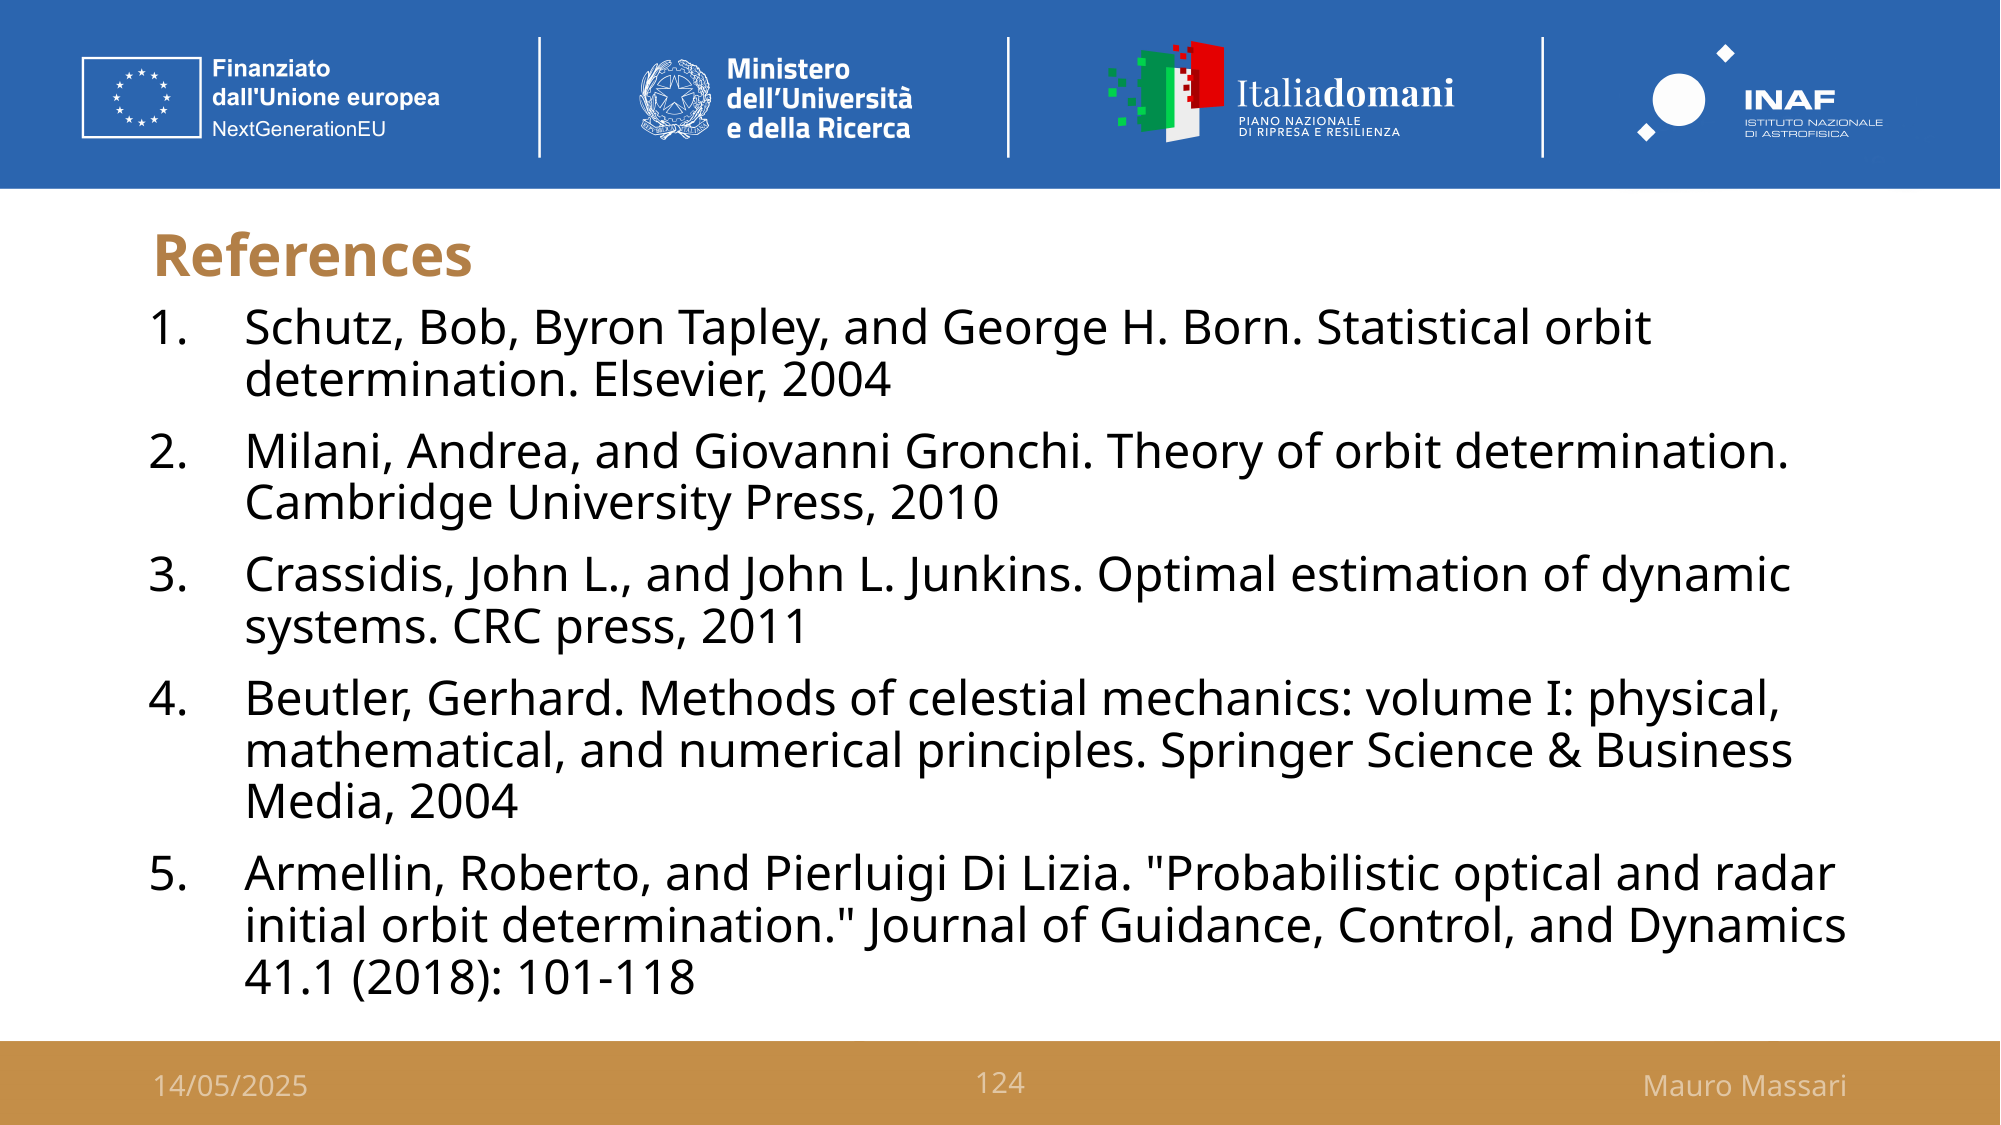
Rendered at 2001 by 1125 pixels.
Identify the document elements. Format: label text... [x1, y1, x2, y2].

list Schutz, Bob, Byron Tapley, and George H. Born. Statistical orbit determination. Elsevier, 2004 Milani, Andrea, and Giovanni Gronchi. Theory of orbit determination. Cambridge University Press, 2010 Crassidis, John L., and John L. Junkins. Optimal estimation of dynamic systems. CRC press, 2011 Beutler, Gerhard. Methods of celestial mechanics: volume I: physical, mathematical, and numerical principles. Springer Science & Business Media, 2004 Armellin, Roberto, and Pierluigi Di Lizia. "Probabilistic optical and radar initial orbit determination." Journal of Guidance, Control, and Dynamics 41.1 (2018): 101-118 [133, 295, 1917, 1013]
slide_number 124 [774, 1054, 1225, 1115]
picture [0, 0, 2000, 196]
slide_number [137, 1054, 588, 1115]
footer Mauro Massari [1412, 1054, 1863, 1115]
picture [0, 1041, 2000, 1125]
title References [137, 219, 1863, 295]
